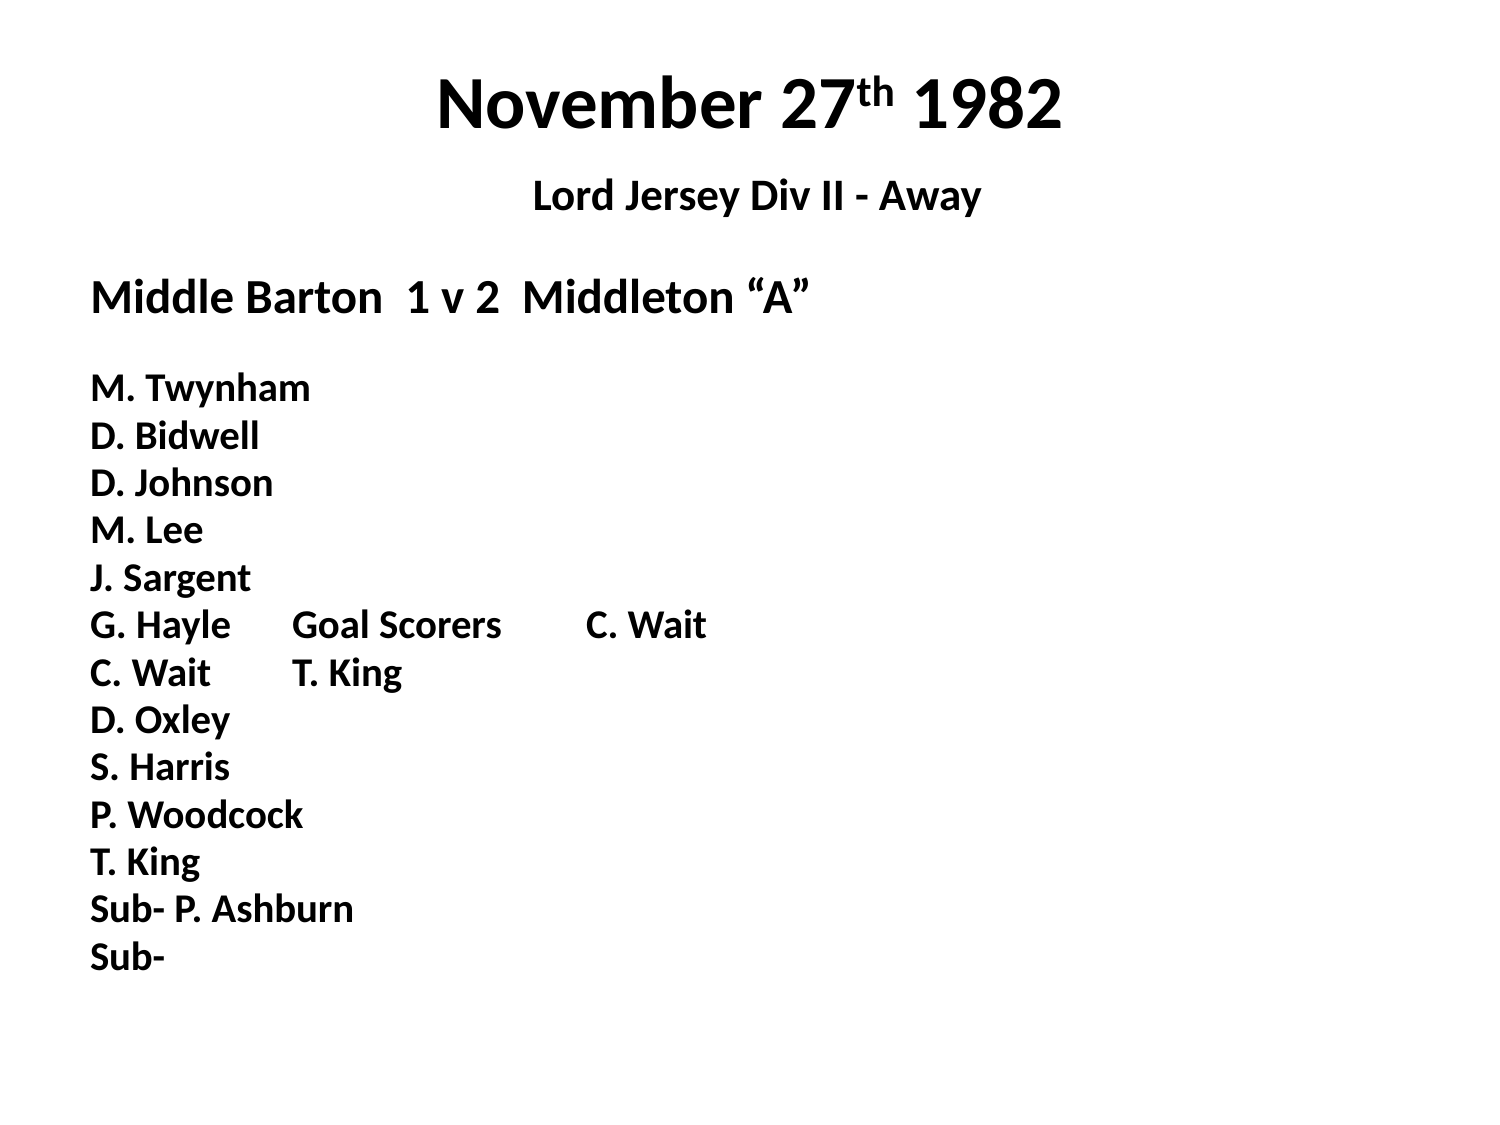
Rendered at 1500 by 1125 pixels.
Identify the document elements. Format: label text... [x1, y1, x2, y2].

list Middle Barton 1 v 2 Middleton “A” M. Twynham D. Bidwell D. Johnson M. Lee J. Sargent G. Hayle Goal Scorers C. Wait C. Wait T. King D. Oxley S. Harris P. Woodcock T. King Sub- P. Ashburn Sub- [75, 262, 1425, 1005]
title November 27th 1982 Lord Jersey Div II - Away [75, 45, 1425, 233]
